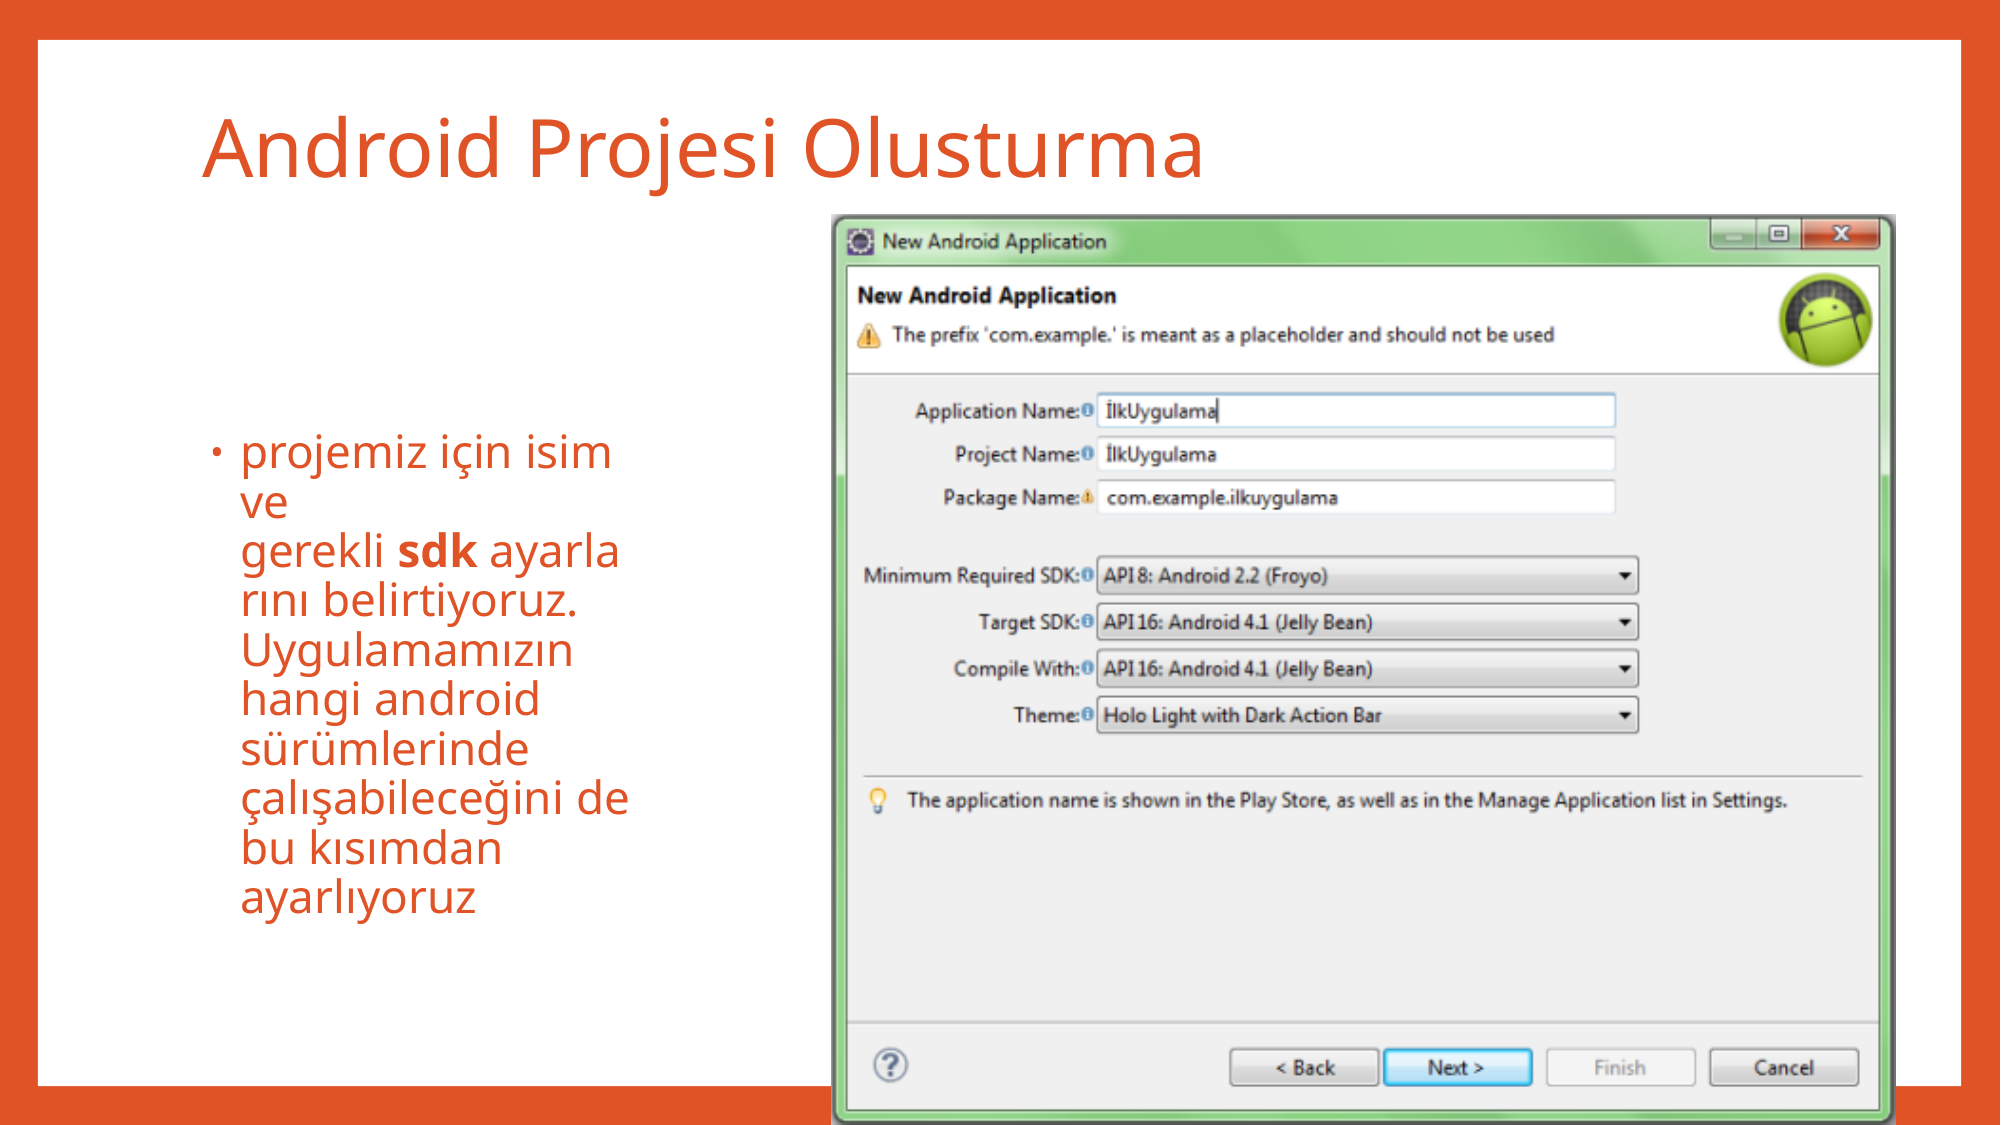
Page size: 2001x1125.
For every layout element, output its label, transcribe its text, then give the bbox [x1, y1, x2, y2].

title Android Projesi Olusturma [187, 99, 1808, 203]
picture [831, 214, 1896, 1125]
list projemiz için isim ve gerekli sdk ayarlarını belirtiyoruz. Uygulamamızın hangi android sürümlerinde çalışabileceğini de bu kısımdan ayarlıyoruz [187, 337, 646, 1037]
